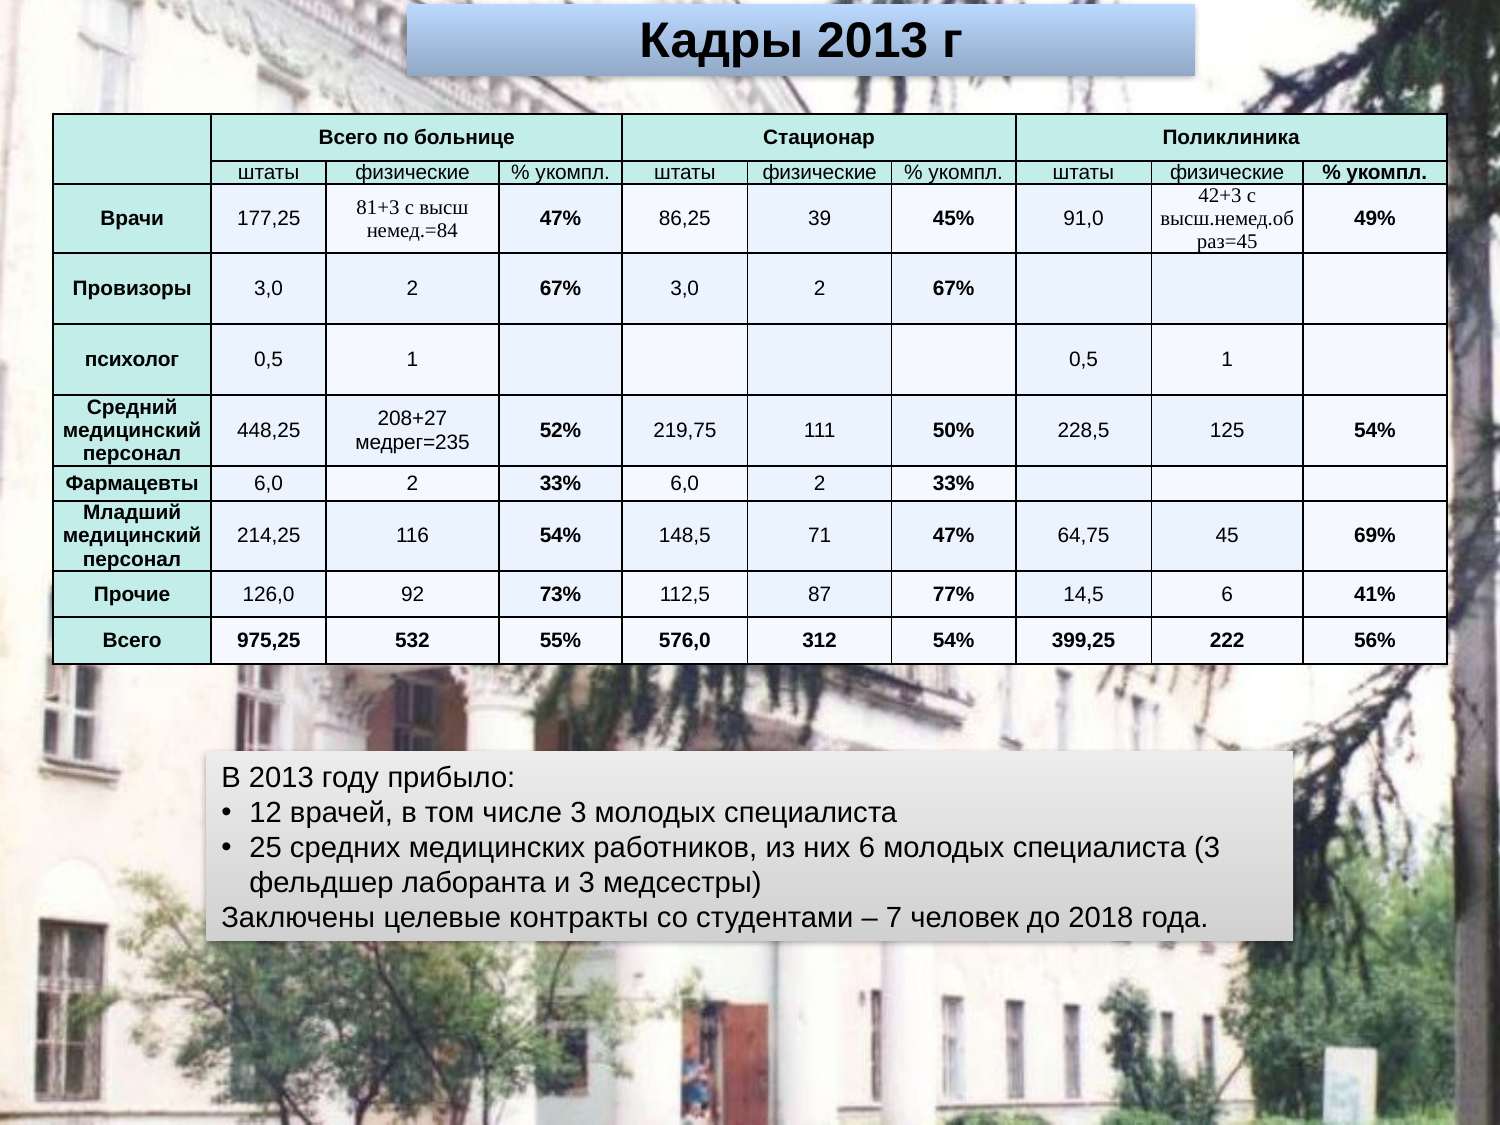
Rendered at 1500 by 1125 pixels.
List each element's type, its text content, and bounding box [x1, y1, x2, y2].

table_cell Младший медицинский персонал [54, 502, 210, 570]
table_cell 77% [892, 572, 1015, 616]
table_cell 3,0 [212, 254, 325, 323]
table_cell Средний медицинский персонал [54, 396, 210, 465]
table_cell 56% [1304, 618, 1446, 663]
table_cell [500, 325, 621, 394]
table_cell Провизоры [54, 254, 210, 323]
table_cell 228,5 [1017, 396, 1151, 465]
table_cell 91,0 [1017, 185, 1151, 252]
table_cell 67% [892, 254, 1015, 323]
table_cell 125 [1152, 396, 1302, 465]
table_cell 33% [500, 467, 621, 500]
text_box В 2013 году прибыло: 12 врачей, в том числе 3 молодых специалиста 25 средних медицинских работников, из них 6 молодых специалиста (3 фельдшер лаборанта и 3 медсестры) Заключены целевые контракты со студентами – 7 человек до 2018 года. [206, 751, 1294, 942]
table_cell 6 [1152, 572, 1302, 616]
table_cell 73% [500, 572, 621, 616]
table_cell [1017, 254, 1151, 323]
table_header Поликлиника [1017, 115, 1446, 160]
table_cell 47% [892, 502, 1015, 570]
table_cell штаты [623, 162, 747, 183]
table_cell 448,25 [212, 396, 325, 465]
table_cell 71 [748, 502, 891, 570]
table_cell [892, 325, 1015, 394]
table_cell штаты [212, 162, 325, 183]
table_cell % укомпл. [892, 162, 1015, 183]
table_cell 1 [327, 325, 498, 394]
table_cell 2 [327, 467, 498, 500]
table_cell [1152, 467, 1302, 500]
table_cell [1304, 325, 1446, 394]
table_cell 112,5 [623, 572, 747, 616]
table_cell 50% [892, 396, 1015, 465]
table_cell 6,0 [623, 467, 747, 500]
table_cell [1304, 467, 1446, 500]
table_cell 55% [500, 618, 621, 663]
table_cell 312 [748, 618, 891, 663]
table_cell [748, 325, 891, 394]
table_cell 208+27 медрег=235 [327, 396, 498, 465]
table_cell 2 [327, 254, 498, 323]
table_cell [1304, 254, 1446, 323]
table_cell Прочие [54, 572, 210, 616]
table_cell 222 [1152, 618, 1302, 663]
table_cell 576,0 [623, 618, 747, 663]
table_header Стационар [623, 115, 1015, 160]
table_cell штаты [1017, 162, 1151, 183]
table_cell 47% [500, 185, 621, 252]
table_cell 54% [500, 502, 621, 570]
table_cell 54% [892, 618, 1015, 663]
table_cell % укомпл. [500, 162, 621, 183]
table_cell 49% [1304, 185, 1446, 252]
table_cell 41% [1304, 572, 1446, 616]
table_cell 116 [327, 502, 498, 570]
table_cell [623, 325, 747, 394]
table_cell 0,5 [1017, 325, 1151, 394]
table_cell 67% [500, 254, 621, 323]
table_cell Фармацевты [54, 467, 210, 500]
table_cell 6,0 [212, 467, 325, 500]
table_cell 14,5 [1017, 572, 1151, 616]
table_cell 69% [1304, 502, 1446, 570]
table_cell 33% [892, 467, 1015, 500]
table_cell 214,25 [212, 502, 325, 570]
table_cell 219,75 [623, 396, 747, 465]
table_cell 1 [1152, 325, 1302, 394]
picture [0, 0, 1500, 1125]
table_header Всего по больнице [212, 115, 621, 160]
table_cell 532 [327, 618, 498, 663]
table_cell [1017, 467, 1151, 500]
table_cell 126,0 [212, 572, 325, 616]
title Кадры 2013 г [407, 4, 1195, 76]
table_cell 2 [748, 254, 891, 323]
table_cell 0,5 [212, 325, 325, 394]
table_cell физические [748, 162, 891, 183]
table_cell [1152, 254, 1302, 323]
table_cell психолог [54, 325, 210, 394]
table_cell 177,25 [212, 185, 325, 252]
table_cell 54% [1304, 396, 1446, 465]
table_cell 111 [748, 396, 891, 465]
table_header [54, 115, 210, 183]
table_cell 148,5 [623, 502, 747, 570]
table_cell Всего [54, 618, 210, 663]
table_cell 87 [748, 572, 891, 616]
table_cell 399,25 [1017, 618, 1151, 663]
table_cell 42+3 с высш.немед.образ=45 [1152, 185, 1302, 252]
table_cell 92 [327, 572, 498, 616]
table_cell 64,75 [1017, 502, 1151, 570]
table_cell 975,25 [212, 618, 325, 663]
table_cell % укомпл. [1304, 162, 1446, 183]
table_cell физические [327, 162, 498, 183]
table_cell 3,0 [623, 254, 747, 323]
table_cell физические [1152, 162, 1302, 183]
table_cell 45% [892, 185, 1015, 252]
table_cell 39 [748, 185, 891, 252]
table_cell 52% [500, 396, 621, 465]
table_cell 86,25 [623, 185, 747, 252]
table_cell 45 [1152, 502, 1302, 570]
table_cell Врачи [54, 185, 210, 252]
table_cell 81+3 с высш немед.=84 [327, 185, 498, 252]
table_cell 2 [748, 467, 891, 500]
